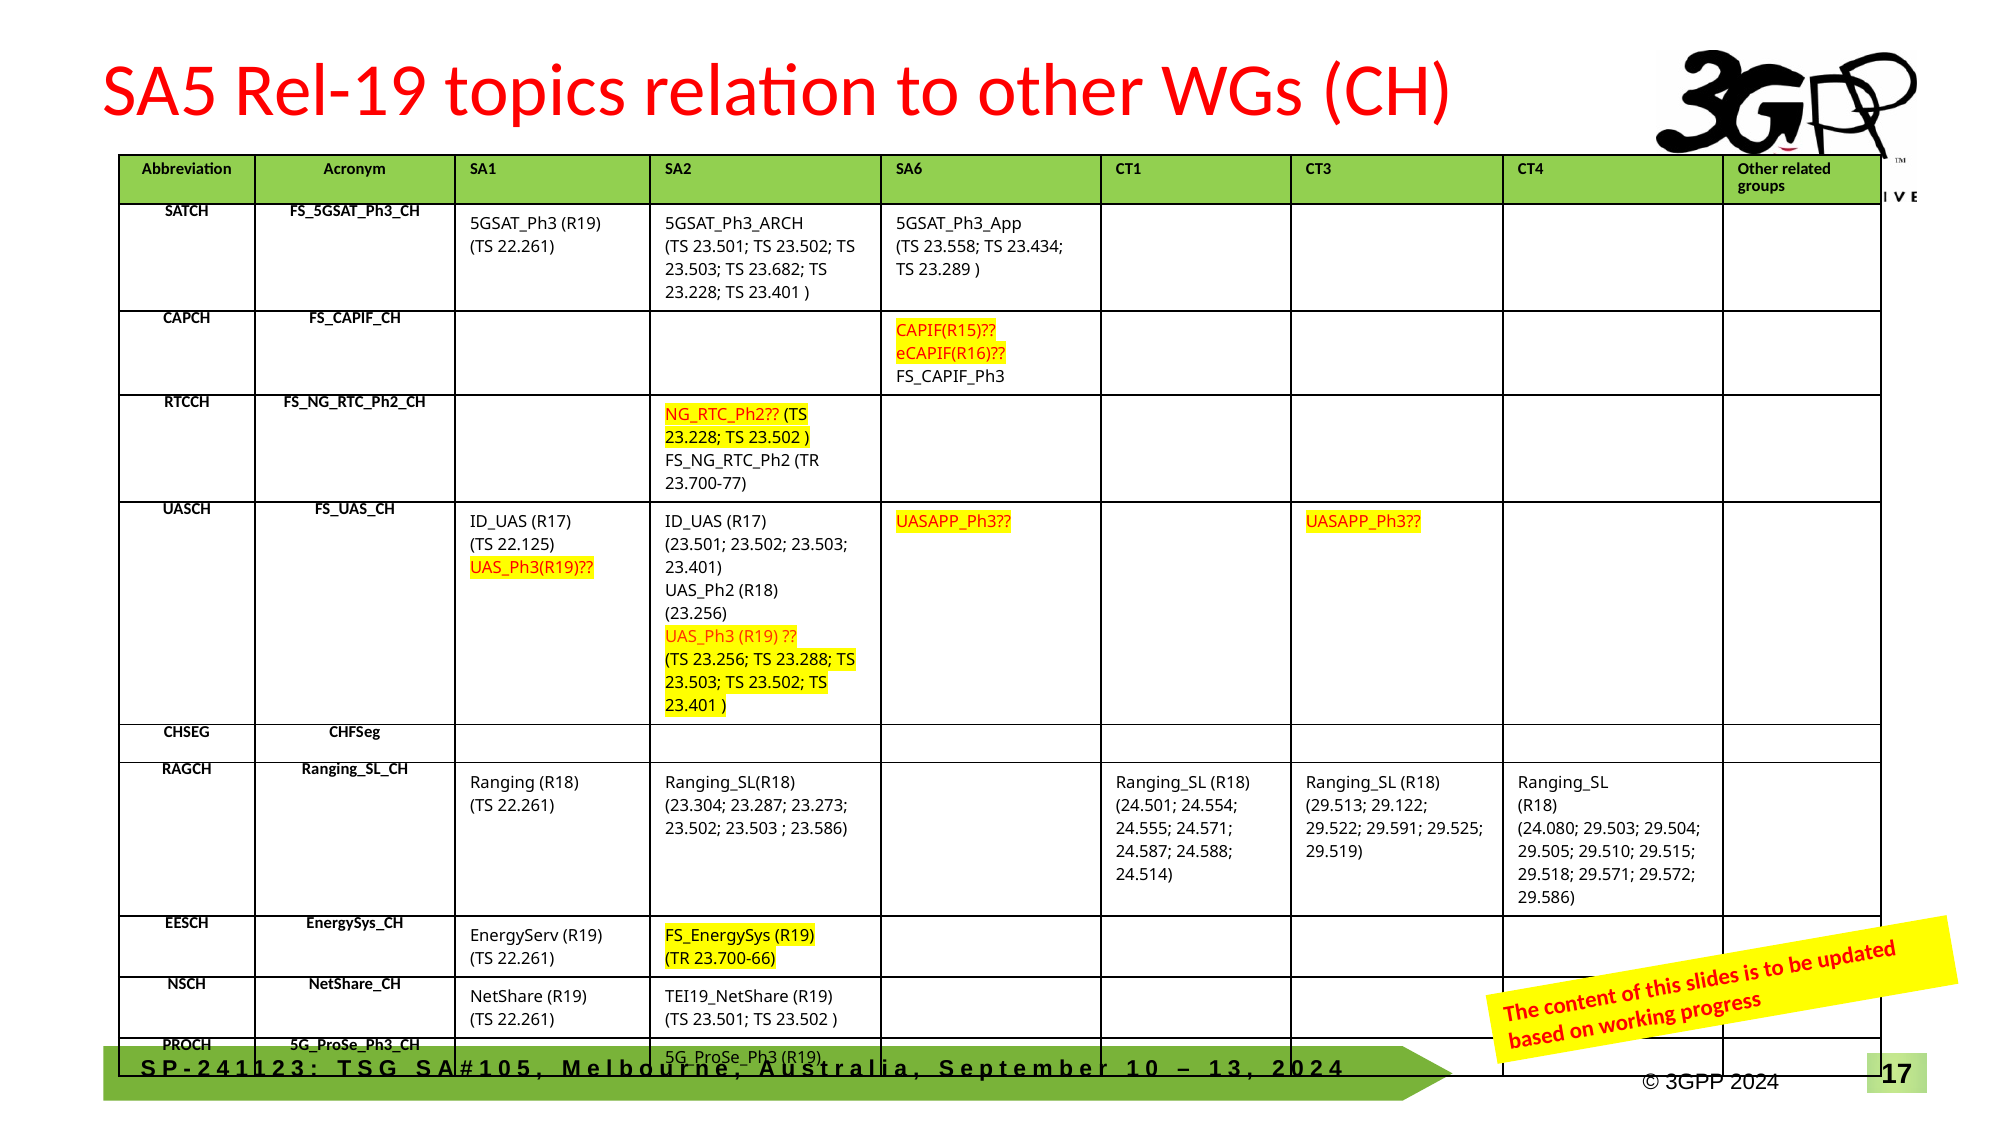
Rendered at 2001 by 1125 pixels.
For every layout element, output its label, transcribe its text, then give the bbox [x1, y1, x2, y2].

table_cell [1102, 312, 1290, 394]
table_cell [882, 396, 1100, 501]
picture [1656, 50, 1917, 202]
table_cell Ranging_SL (R18) (24.501; 24.554; 24.555; 24.571; 24.587; 24.588; 24.514) [1102, 763, 1290, 915]
table_cell RTCCH [120, 396, 254, 501]
table_cell RAGCH [120, 763, 254, 915]
table_cell [1724, 763, 1880, 915]
table_cell [1504, 978, 1578, 991]
table_cell [882, 1039, 1100, 1075]
table_cell FS_CAPIF_CH [256, 312, 454, 394]
table_cell [1724, 725, 1880, 762]
table_cell [1292, 725, 1502, 762]
table_cell CAPCH [120, 312, 254, 394]
table_cell Ranging_SL(R18) (23.304; 23.287; 23.273; 23.502; 23.503 ; 23.586) [651, 763, 880, 915]
table_cell PROCH [120, 1039, 254, 1075]
table_cell [1292, 312, 1502, 394]
table_cell TS 32.240/255/256 [1867, 1053, 1927, 1093]
table_cell [1658, 1025, 1722, 1037]
table_cell [882, 725, 1100, 762]
table_cell Ranging (R18) (TS 22.261) [456, 763, 649, 915]
table_cell [1292, 917, 1502, 976]
table_cell TEI19_NetShare (R19) (TS 23.501; TS 23.502 ) [651, 978, 880, 1037]
table_cell [882, 917, 1100, 976]
table_cell FS_5GSAT_Ph3_CH [256, 205, 454, 310]
table_cell ID_UAS (R17) (23.501; 23.502; 23.503; 23.401) UAS_Ph2 (R18) (23.256) UAS_Ph3 (R19) ?? (TS 23.256; TS 23.288; TS 23.503; TS 23.502; TS 23.401 ) [651, 503, 880, 724]
table_cell [1724, 503, 1880, 724]
table_cell [1102, 917, 1290, 976]
table_cell [1102, 205, 1290, 310]
table_header Acronym [256, 156, 454, 203]
table_cell [1504, 917, 1722, 976]
table_cell UASAPP_Ph3?? [1292, 503, 1502, 724]
table_cell CAPIF(R15)?? eCAPIF(R16)?? FS_CAPIF_Ph3 [882, 312, 1100, 394]
table_cell [1292, 205, 1502, 310]
table_cell [1292, 396, 1502, 501]
table_cell NG_RTC_Ph2?? (TS 23.228; TS 23.502 ) FS_NG_RTC_Ph2 (TR 23.700-77) [651, 396, 880, 501]
table_cell [1102, 978, 1290, 1037]
table_cell [1504, 312, 1722, 394]
table_cell Ranging_SL (R18) (29.513; 29.122; 29.522; 29.591; 29.525; 29.519) [1292, 763, 1502, 915]
table_cell [1504, 725, 1722, 762]
table_cell [1724, 917, 1880, 953]
table_cell EnergySys_CH [256, 917, 454, 976]
table_header Abbreviation [120, 156, 254, 203]
table_cell 5G_ProSe_Ph3 (R19) [651, 1039, 880, 1075]
table_cell EESCH [120, 917, 254, 976]
table_cell [1724, 396, 1880, 501]
text_box The content of this slides is to be updated based on working progress [1485, 915, 1959, 1064]
table_cell EnergyServ (R19) (TS 22.261) [456, 917, 649, 976]
table_cell [1292, 1039, 1502, 1075]
table_cell Ranging_SL_CH [256, 763, 454, 915]
table_cell [1724, 205, 1880, 310]
table_cell 5G_ProSe_Ph3_CH [256, 1039, 454, 1075]
table_cell FS_NG_RTC_Ph2_CH [256, 396, 454, 501]
table_cell [1504, 1039, 1722, 1075]
table_cell NSCH [120, 978, 254, 1037]
table_cell [1504, 396, 1722, 501]
table_cell [456, 725, 649, 762]
table_cell 5GSAT_Ph3 (R19) (TS 22.261) [456, 205, 649, 310]
table_cell [1724, 1039, 1880, 1075]
table_cell ID_UAS (R17) (TS 22.125) UAS_Ph3(R19)?? [456, 503, 649, 724]
table_cell NetShare (R19) (TS 22.261) [456, 978, 649, 1037]
table_cell [1102, 725, 1290, 762]
table_cell [1102, 396, 1290, 501]
table_header SA2 [651, 156, 880, 203]
table_cell FS_UAS_CH [256, 503, 454, 724]
table_cell FS_EnergySys (R19) (TR 23.700-66) [651, 917, 880, 976]
table_header SA1 [456, 156, 649, 203]
table_cell CHFSeg [256, 725, 454, 762]
table_cell UASCH [120, 503, 254, 724]
table_cell [1102, 1039, 1290, 1075]
table_cell [1504, 503, 1722, 724]
table_cell NetShare_CH [256, 978, 454, 1037]
table_header Other related groups [1724, 156, 1880, 203]
table_header SA6 [882, 156, 1100, 203]
table_cell [456, 1039, 649, 1075]
table_cell 5GSAT_Ph3_App (TS 23.558; TS 23.434; TS 23.289 ) [882, 205, 1100, 310]
table_cell [1724, 312, 1880, 394]
table_header CT4 [1504, 156, 1722, 203]
table_cell [1724, 998, 1880, 1037]
table_cell [882, 763, 1100, 915]
table_cell [1292, 978, 1502, 1037]
table_header CT1 [1102, 156, 1290, 203]
table_cell [882, 978, 1100, 1037]
table_header CT3 [1292, 156, 1502, 203]
table_cell UASAPP_Ph3?? [882, 503, 1100, 724]
table_cell [456, 312, 649, 394]
table_cell [1504, 205, 1722, 310]
table_cell SATCH [120, 205, 254, 310]
table_cell CHSEG [120, 725, 254, 762]
table_cell [651, 725, 880, 762]
table_cell Ranging_SL (R18) (24.080; 29.503; 29.504; 29.505; 29.510; 29.515; 29.518; 29.571; 29.572; 29.586) [1504, 763, 1722, 915]
text_box SA5 Rel-19 topics relation to other WGs (CH) [87, 35, 1814, 135]
table_cell [456, 396, 649, 501]
table_cell [651, 312, 880, 394]
table_cell [1102, 503, 1290, 724]
table_cell 5GSAT_Ph3_ARCH (TS 23.501; TS 23.502; TS 23.503; TS 23.682; TS 23.228; TS 23.401 ) [651, 205, 880, 310]
